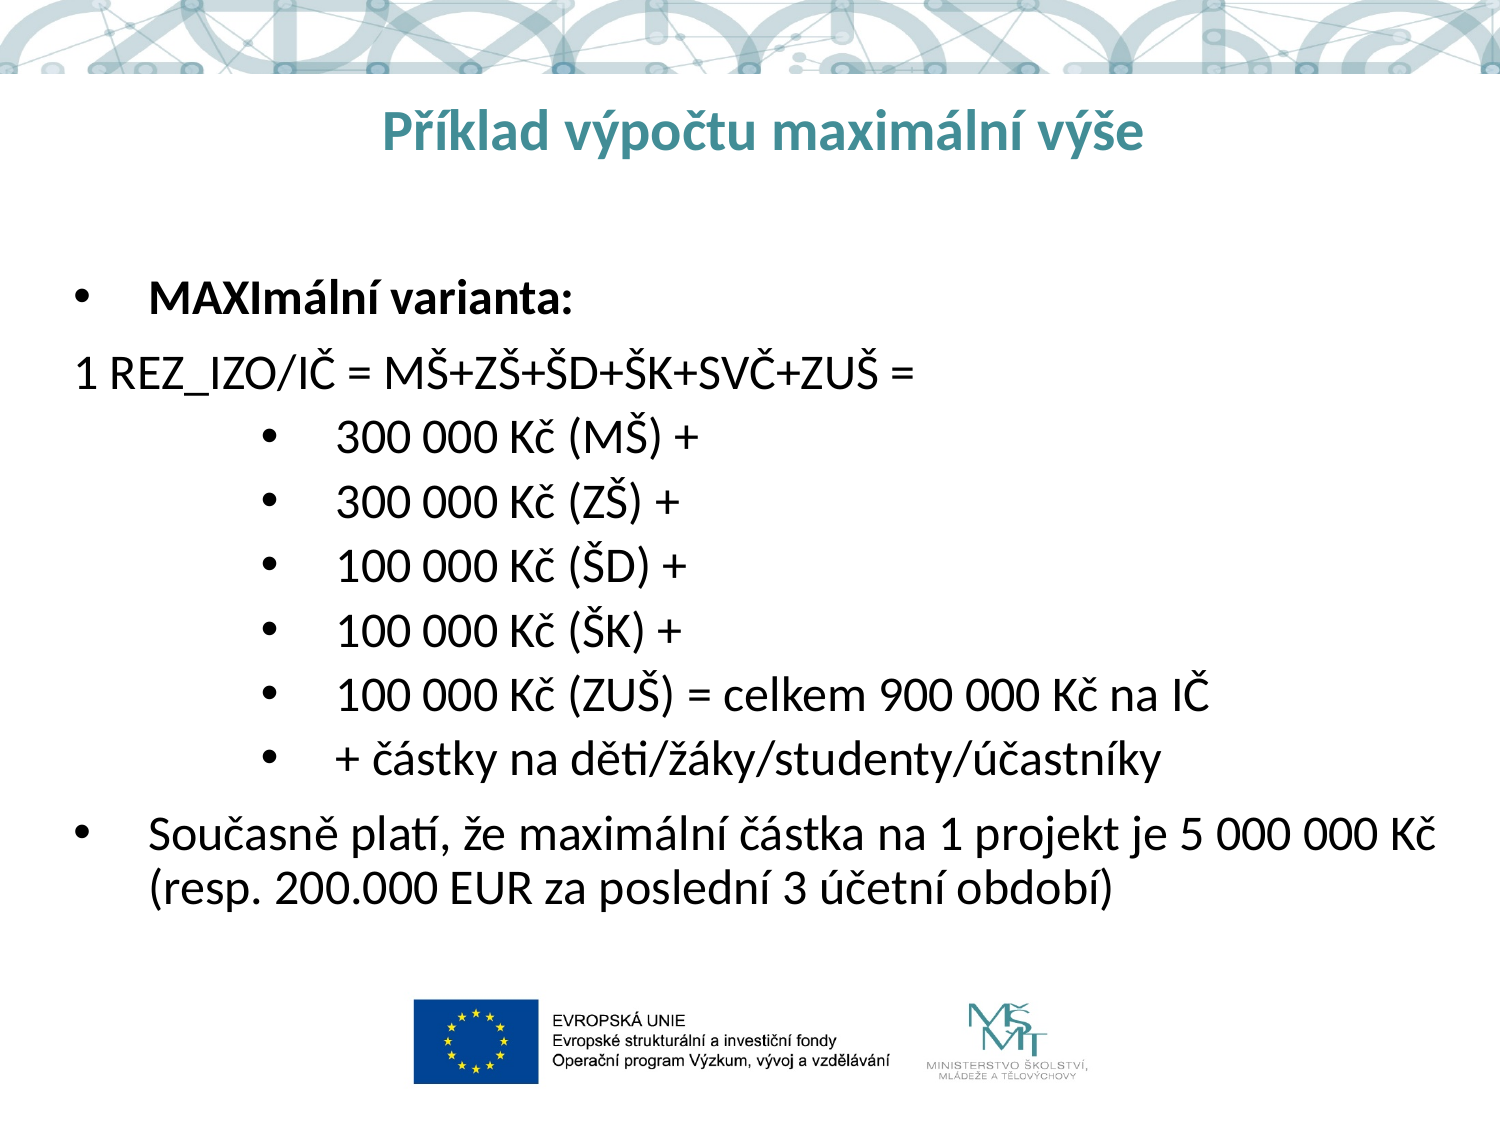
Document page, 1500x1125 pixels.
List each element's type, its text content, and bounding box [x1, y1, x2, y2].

list MAXImální varianta: 1 REZ_IZO/IČ = MŠ+ZŠ+ŠD+ŠK+SVČ+ZUŠ = 300 000 Kč (MŠ) + 300 000 Kč (ZŠ) + 100 000 Kč (ŠD) + 100 000 Kč (ŠK) + 100 000 Kč (ZUŠ) = celkem 900 000 Kč na IČ + částky na děti/žáky/studenty/účastníky Současně platí, že maximální částka na 1 projekt je 5 000 000 Kč (resp. 200.000 EUR za poslední 3 účetní období) [58, 264, 1459, 960]
picture [371, 960, 1129, 1125]
title Příklad výpočtu maximální výše [117, 67, 1412, 196]
picture [0, 0, 1500, 74]
